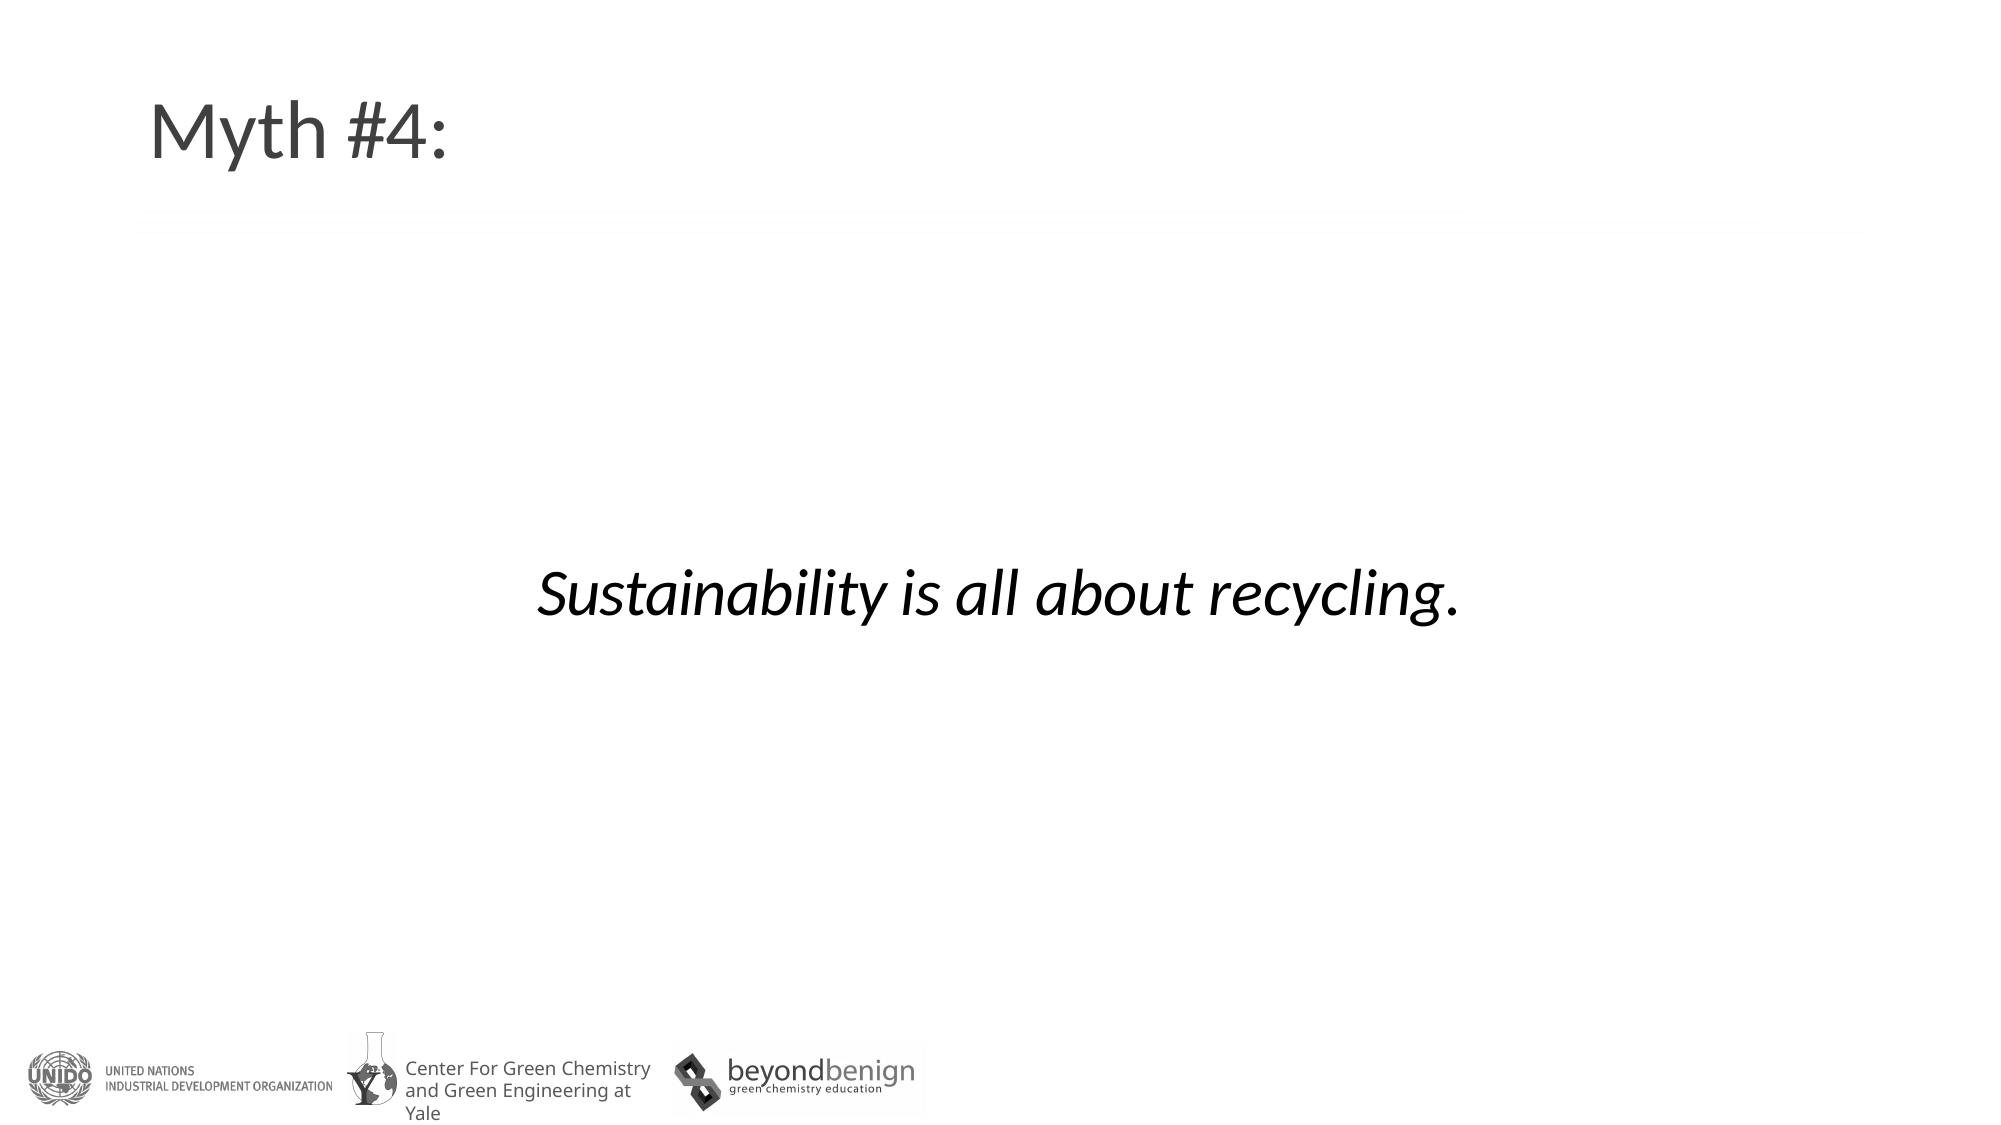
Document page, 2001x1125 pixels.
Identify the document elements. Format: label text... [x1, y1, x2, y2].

text_box Myth #4: [131, 67, 466, 183]
text_box Sustainability is all about recycling. [225, 504, 1775, 629]
